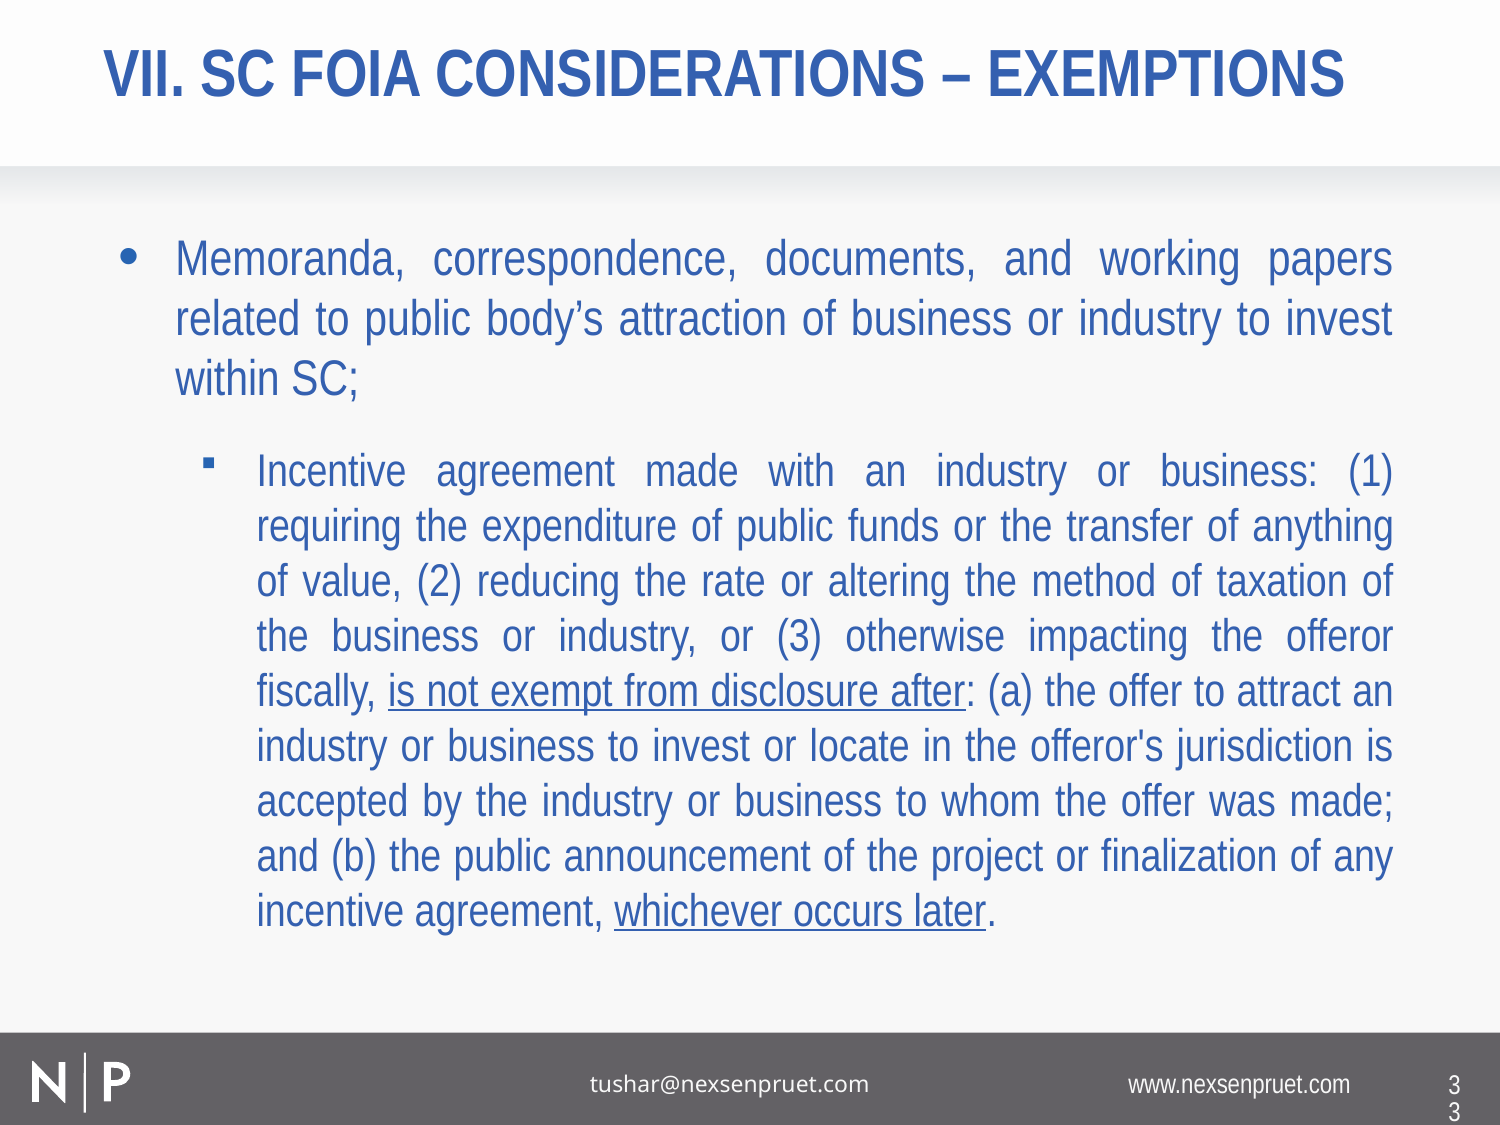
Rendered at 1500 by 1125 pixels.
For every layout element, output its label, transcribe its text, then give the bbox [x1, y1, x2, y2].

slide_number 33 [1437, 1061, 1479, 1106]
title VII. SC FOIA CONSIDERATIONS – EXEMPTIONS [75, 24, 1376, 175]
list Memoranda, correspondence, documents, and working papers related to public body’s attraction of business or industry to invest within SC; Incentive agreement made with an industry or business: (1) requiring the expenditure of public funds or the transfer of anything of value, (2) reducing the rate or altering the method of taxation of the business or industry, or (3) otherwise impacting the offeror fiscally, is not exempt from disclosure after: (a) the offer to attract an industry or business to invest or locate in the offeror's jurisdiction is accepted by the industry or business to whom the offer was made; and (b) the public announcement of the project or finalization of any incentive agreement, whichever occurs later. [112, 219, 1400, 1013]
